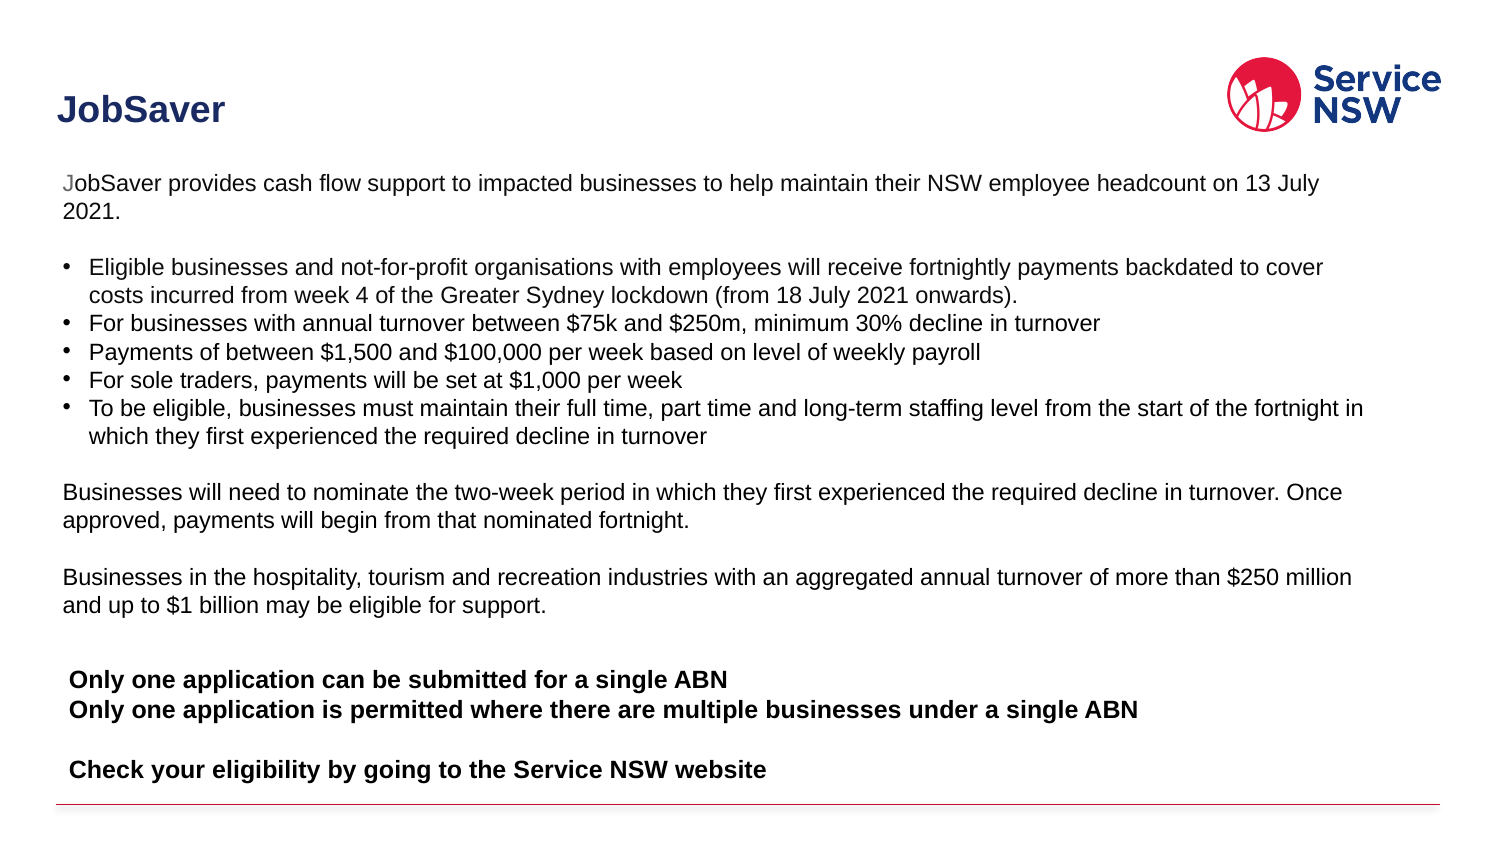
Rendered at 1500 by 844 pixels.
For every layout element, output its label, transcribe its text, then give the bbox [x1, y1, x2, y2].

text_box Only one application can be submitted for a single ABN Only one application is permitted where there are multiple businesses under a single ABN Check your eligibility by going to the Service NSW website [53, 656, 1341, 792]
picture [1227, 57, 1441, 132]
title JobSaver [41, 77, 1069, 144]
text_box JobSaver provides cash flow support to impacted businesses to help maintain their NSW employee headcount on 13 July 2021. Eligible businesses and not-for-profit organisations with employees will receive fortnightly payments backdated to cover costs incurred from week 4 of the Greater Sydney lockdown (from 18 July 2021 onwards). For businesses with annual turnover between $75k and $250m, minimum 30% decline in turnover Payments of between $1,500 and $100,000 per week based on level of weekly payroll For sole traders, payments will be set at $1,000 per week To be eligible, businesses must maintain their full time, part time and long-term staffing level from the start of the fortnight in which they first experienced the required decline in turnover Businesses will need to nominate the two-week period in which they first experienced the required decline in turnover. Once approved, payments will begin from that nominated fortnight. Businesses in the hospitality, tourism and recreation industries with an aggregated annual turnover of more than $250 million and up to $1 billion may be eligible for support. [47, 160, 1392, 629]
